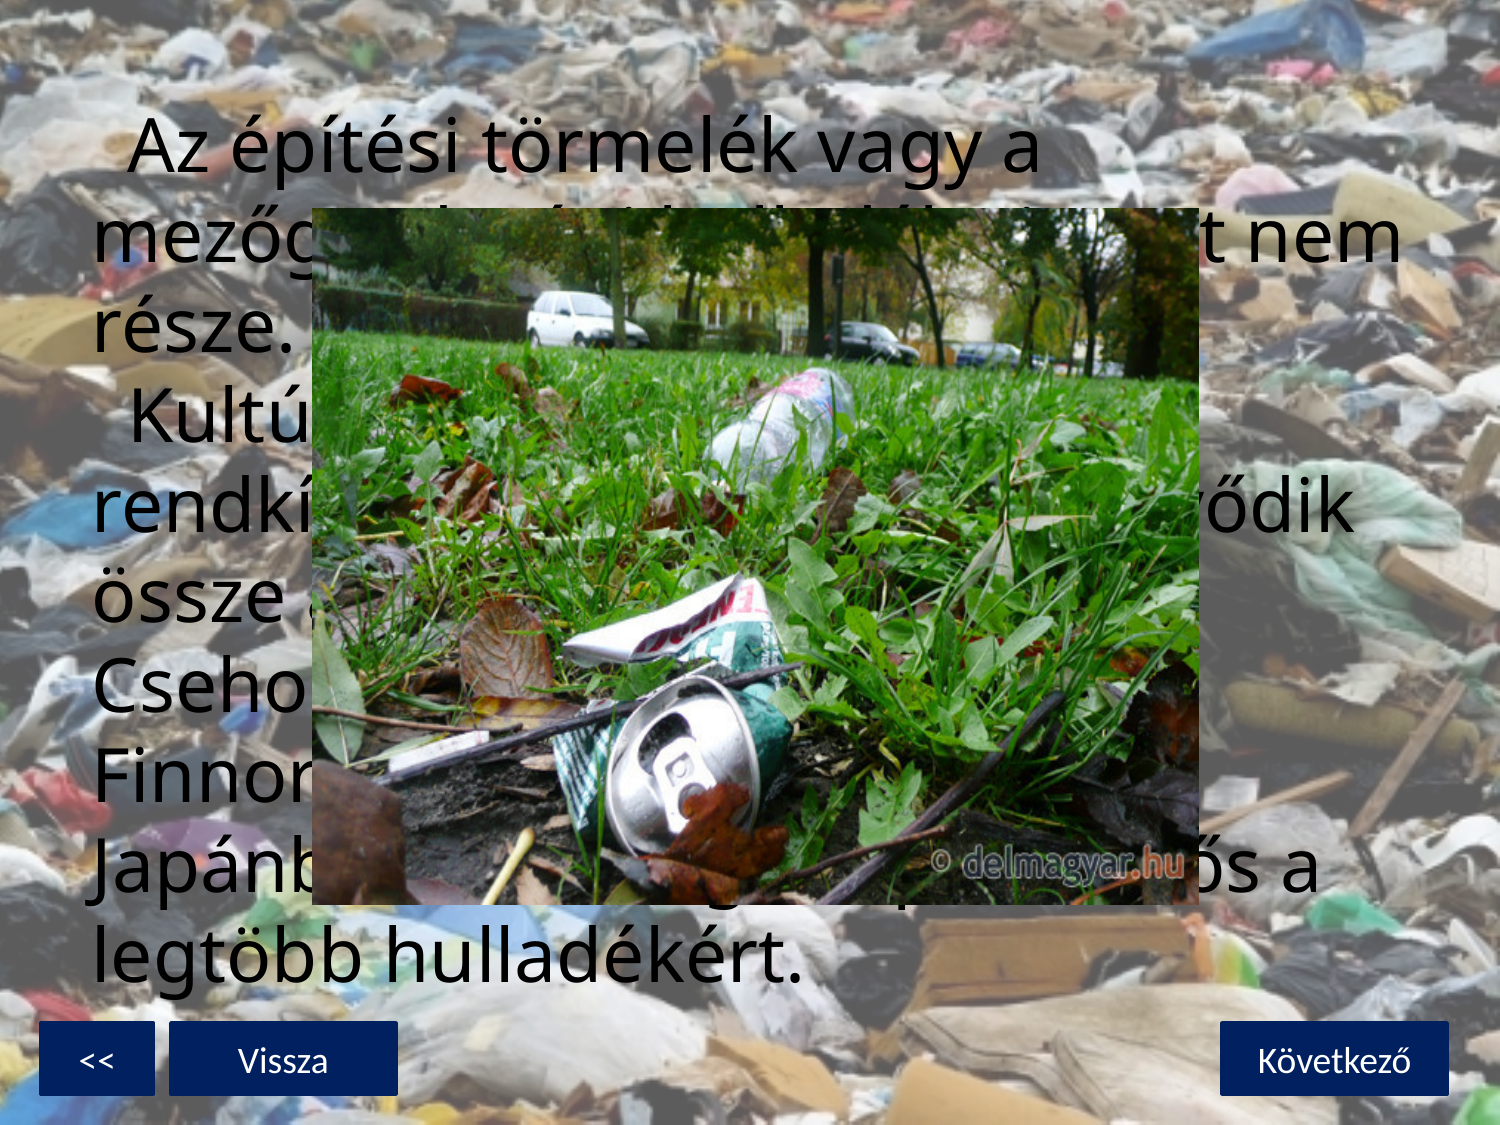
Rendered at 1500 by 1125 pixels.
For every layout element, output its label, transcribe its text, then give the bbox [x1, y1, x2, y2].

list Az építési törmelék vagy a mezőgazdasági hulladék viszont nem része. Kultúránként és országonként rendkívül eltérő, hogy miből tevődik össze a szemétmennyiség. Csehországban az építőipar, Finnországban a víztisztítás, Japánban a feldolgozóipar felelős a legtöbb hulladékért. [76, 90, 1427, 1035]
text_box Vissza [169, 1021, 398, 1096]
picture [312, 207, 1199, 906]
text_box Következő [1220, 1021, 1449, 1096]
text_box << [39, 1021, 155, 1096]
